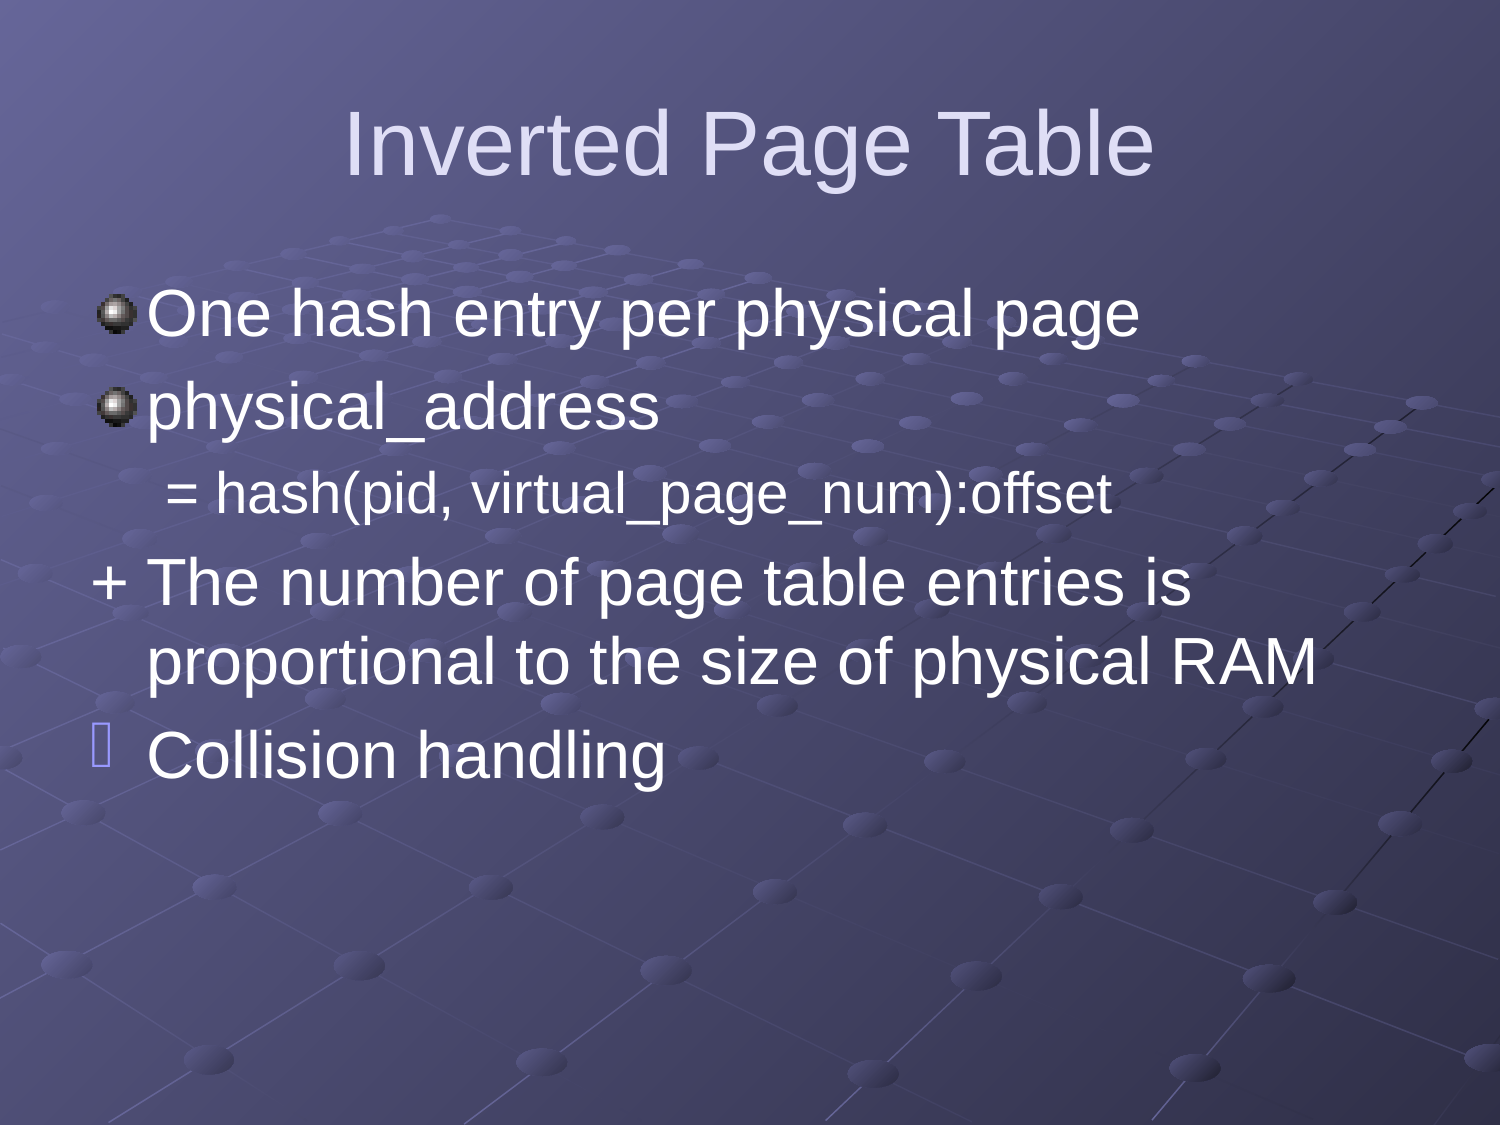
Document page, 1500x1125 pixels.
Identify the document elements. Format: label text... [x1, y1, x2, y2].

picture [90, 379, 137, 427]
picture [90, 286, 137, 334]
list One hash entry per physical page physical_address = hash(pid, virtual_page_num):offset + The number of page table entries is proportional to the size of physical RAM Collision handling [74, 262, 1426, 1007]
title Inverted Page Table [74, 44, 1426, 233]
